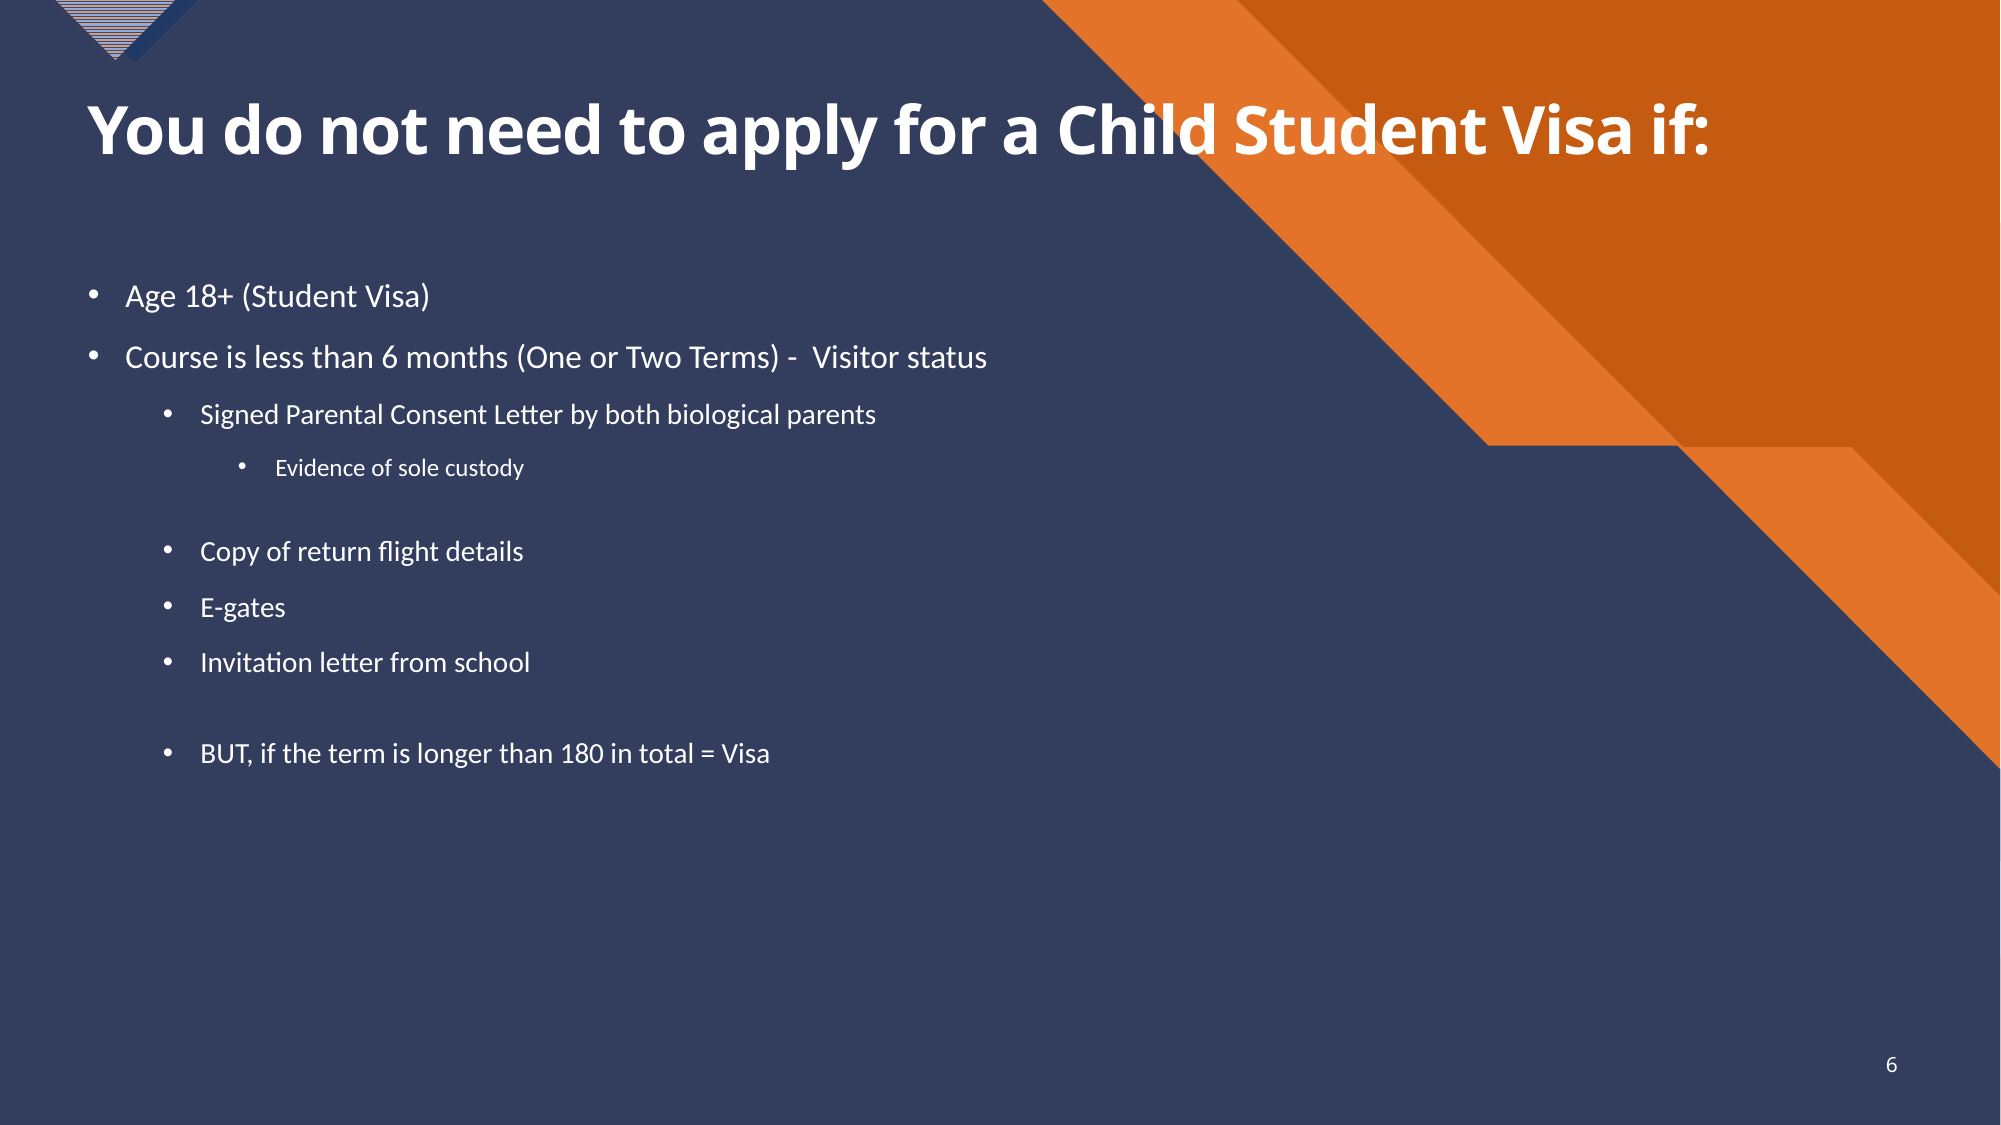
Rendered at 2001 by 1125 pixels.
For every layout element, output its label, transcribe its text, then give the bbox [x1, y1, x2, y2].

slide_number 6 [1845, 1035, 1913, 1096]
title You do not need to apply for a Child Student Visa if: [72, 89, 1913, 177]
list Age 18+ (Student Visa) Course is less than 6 months (One or Two Terms) - Visitor status Signed Parental Consent Letter by both biological parents Evidence of sole custody Copy of return flight details E-gates Invitation letter from school BUT, if the term is longer than 180 in total = Visa [72, 266, 1175, 939]
